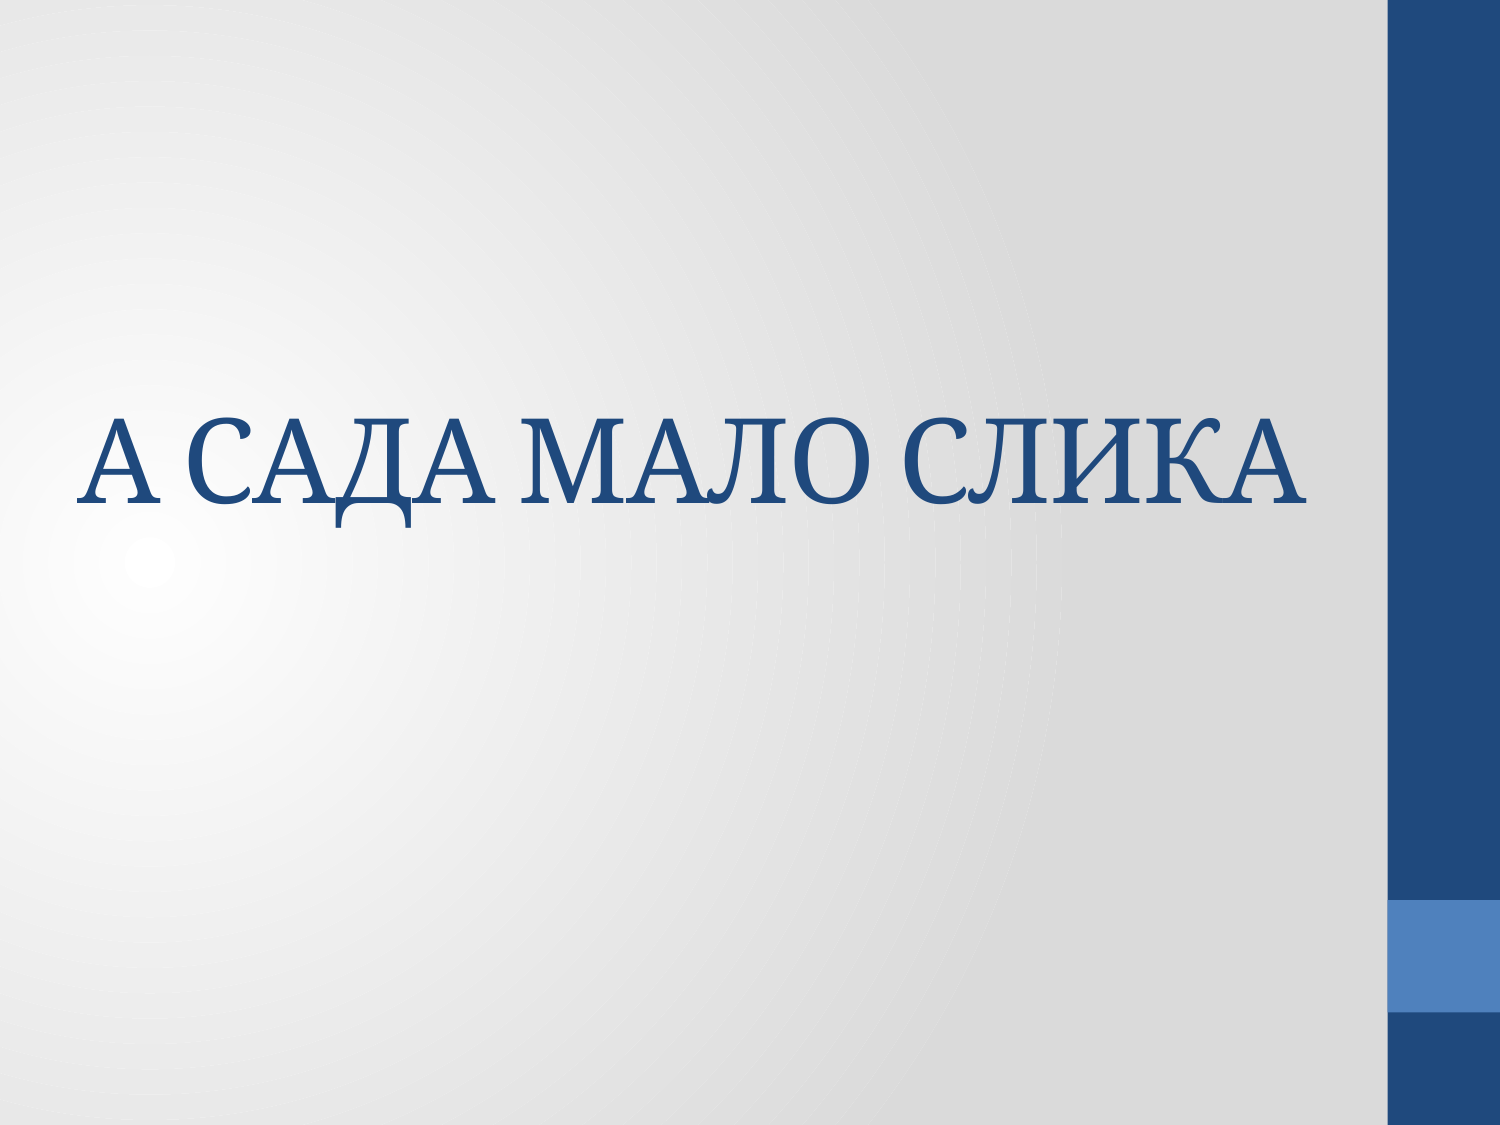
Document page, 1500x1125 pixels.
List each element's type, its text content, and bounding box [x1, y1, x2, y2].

title А САДА МАЛО СЛИКА [62, 362, 1413, 550]
